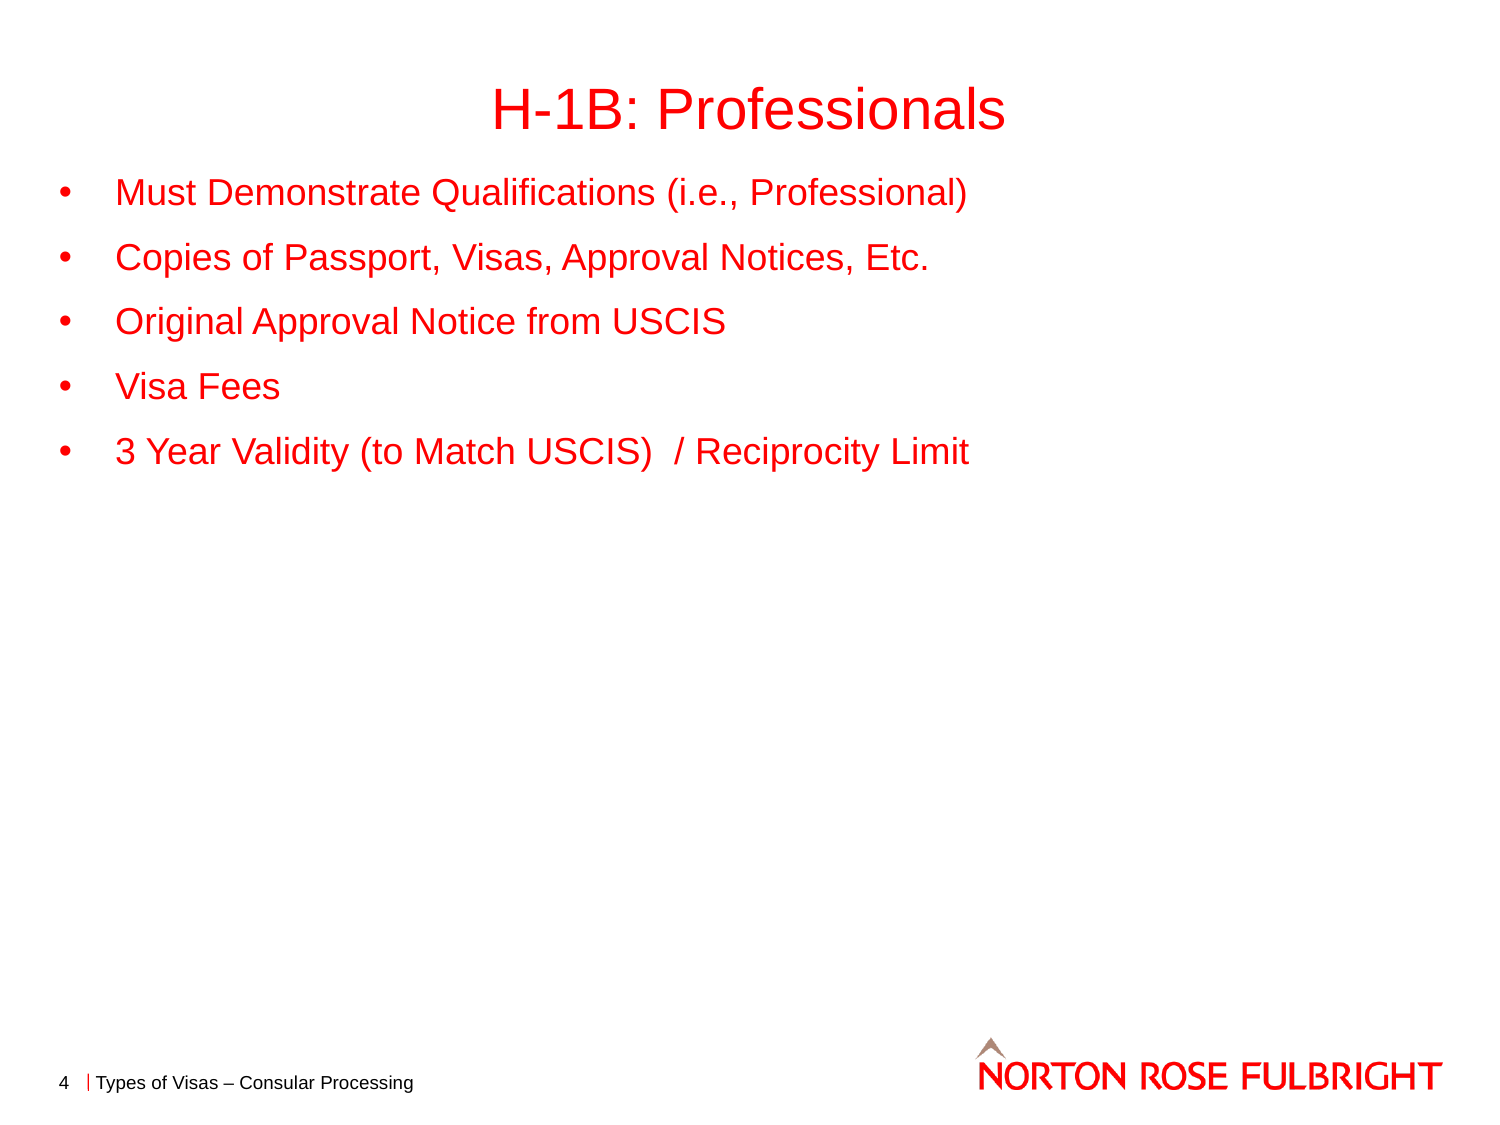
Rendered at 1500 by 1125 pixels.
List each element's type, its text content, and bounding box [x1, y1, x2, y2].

picture [975, 1037, 1443, 1090]
list Must Demonstrate Qualifications (i.e., Professional) Copies of Passport, Visas, Approval Notices, Etc. Original Approval Notice from USCIS Visa Fees 3 Year Validity (to Match USCIS) / Reciprocity Limit [58, 171, 1441, 998]
slide_number 4 [58, 1071, 89, 1101]
title H-1B: Professionals [58, 70, 1441, 154]
footer Types of Visas – Consular Processing [95, 1071, 952, 1101]
